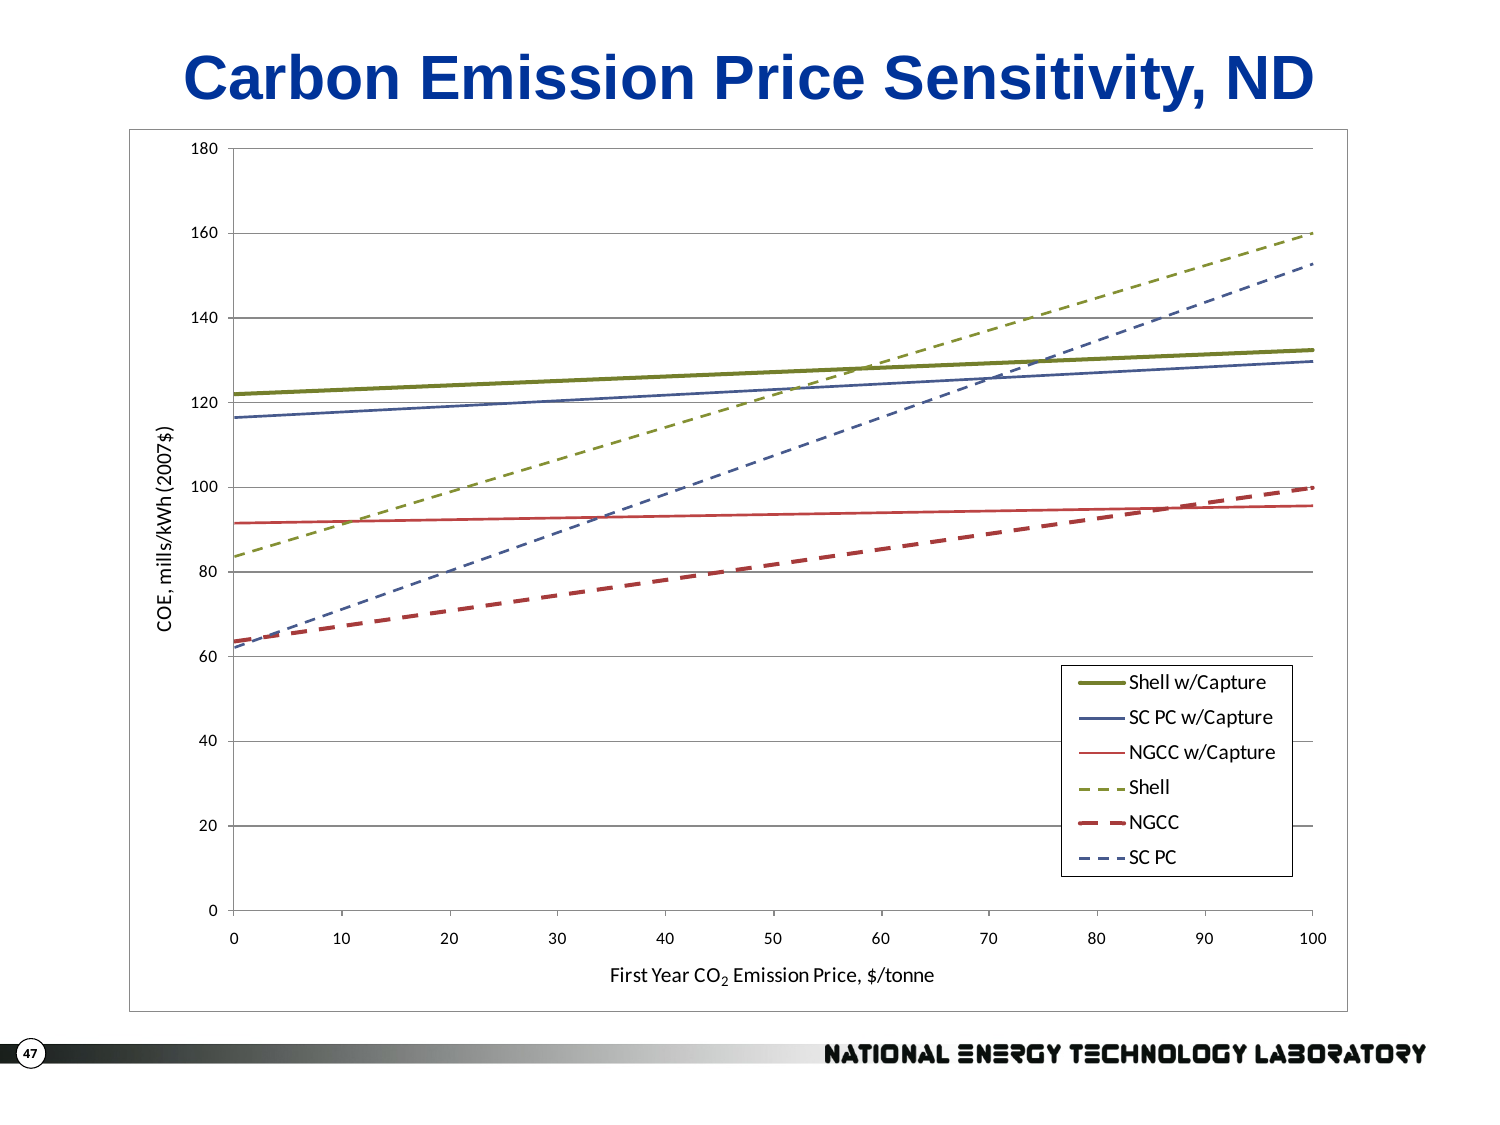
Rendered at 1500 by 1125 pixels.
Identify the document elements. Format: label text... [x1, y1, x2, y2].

title Carbon Emission Price Sensitivity, ND [74, 29, 1426, 122]
picture [0, 1034, 1500, 1073]
picture [127, 127, 1349, 1013]
